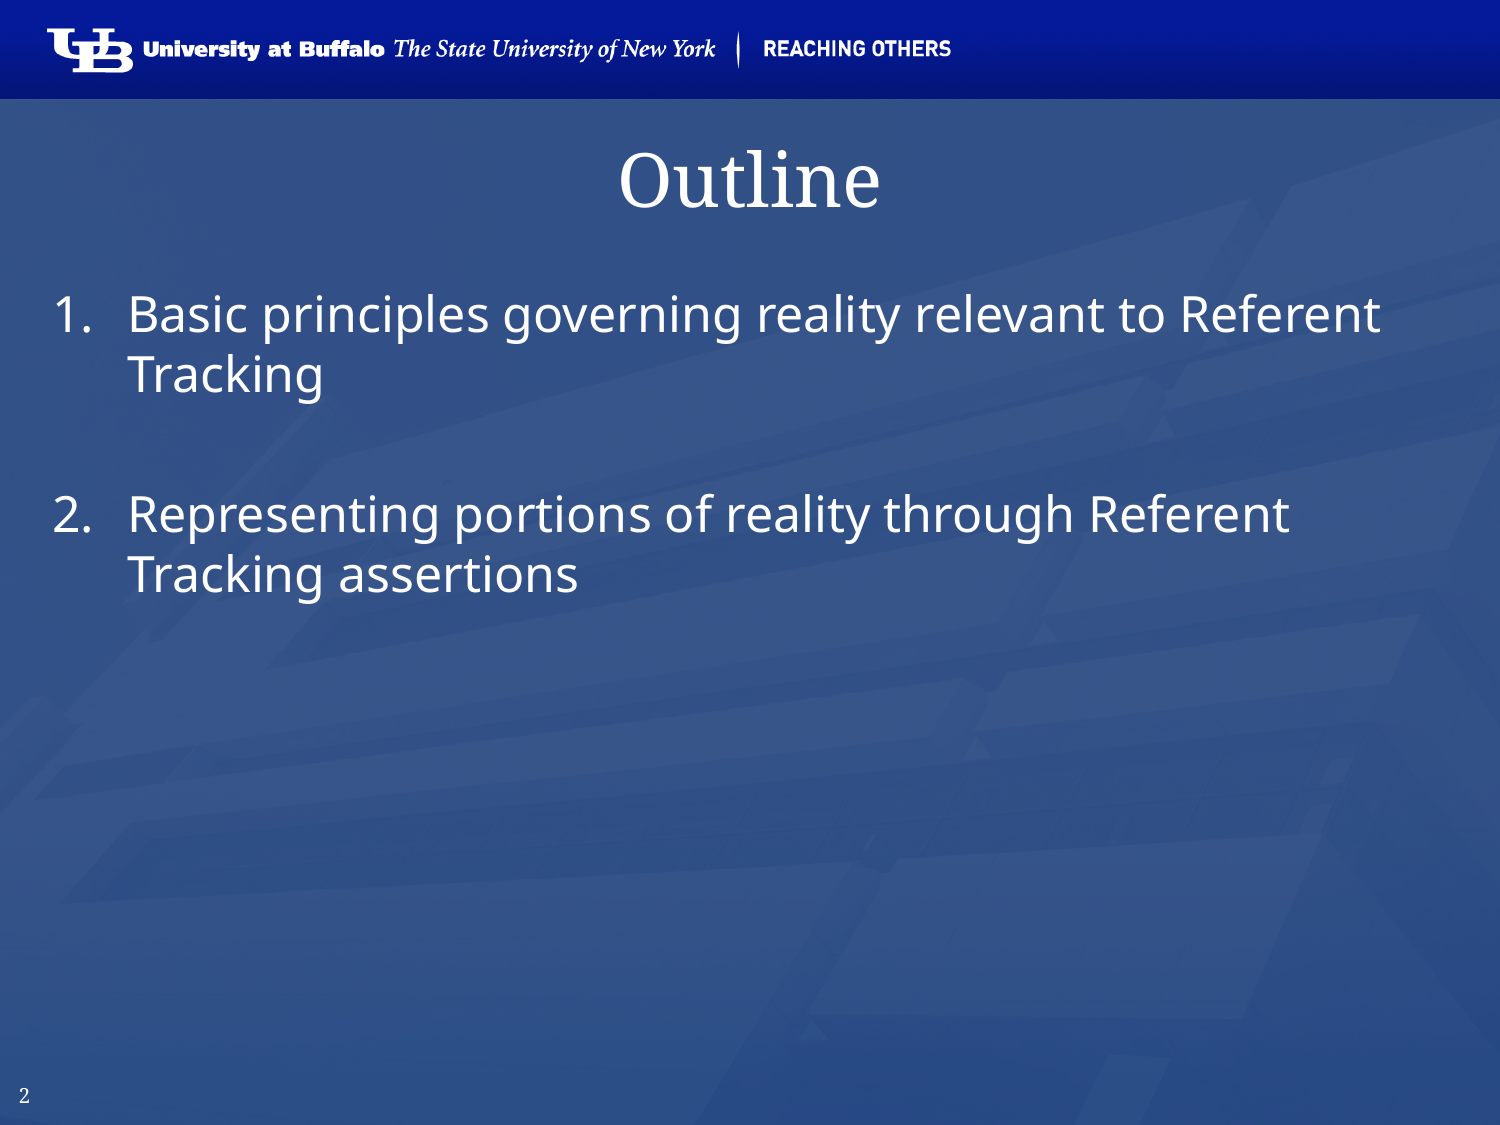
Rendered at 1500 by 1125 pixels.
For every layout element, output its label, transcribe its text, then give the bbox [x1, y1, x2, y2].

title Outline [37, 125, 1463, 250]
list Basic principles governing reality relevant to Referent Tracking Representing portions of reality through Referent Tracking assertions [37, 275, 1463, 1088]
picture [0, 0, 1500, 99]
